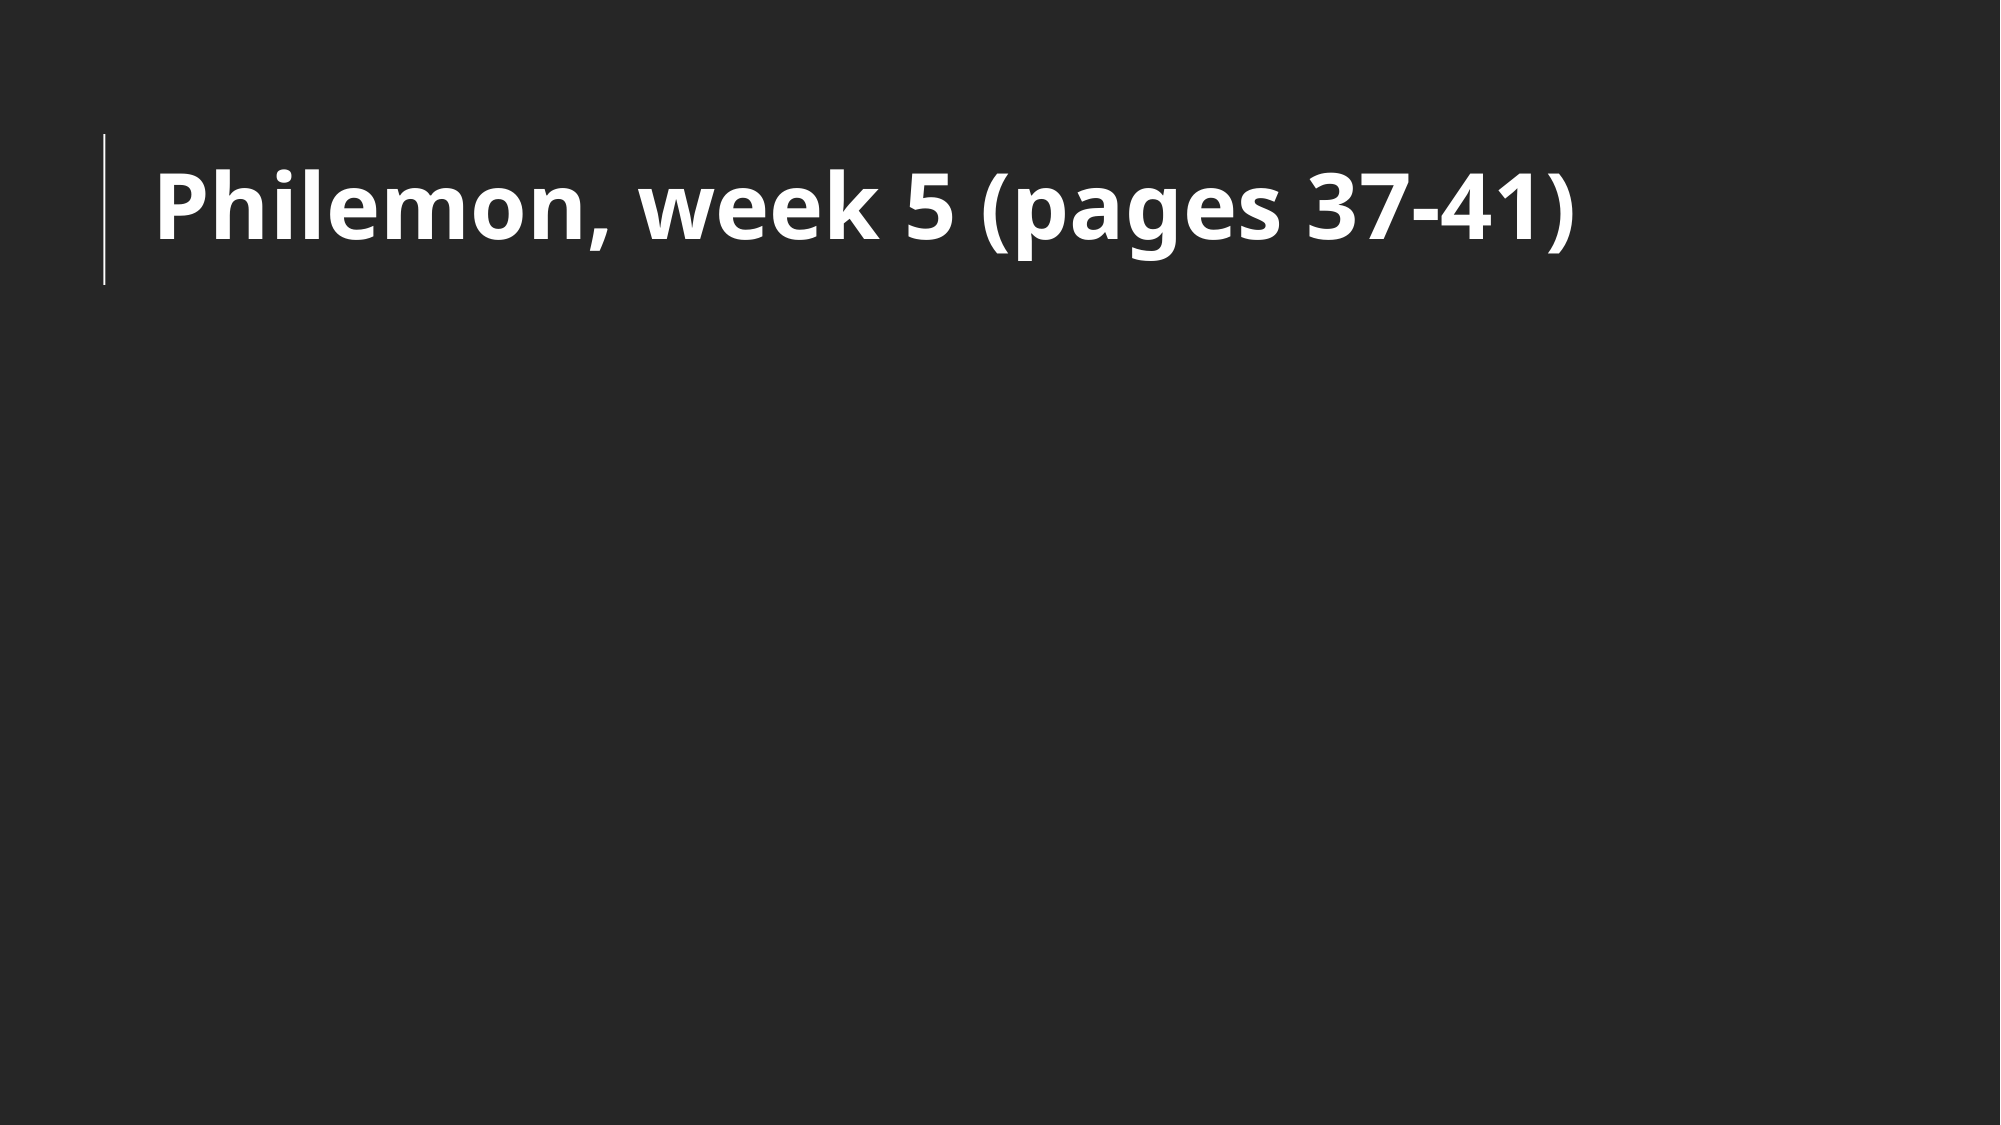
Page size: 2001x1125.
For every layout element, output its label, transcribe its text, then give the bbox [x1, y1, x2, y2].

title Philemon, week 5 (pages 37-41) [137, 101, 1863, 319]
picture [102, 134, 107, 285]
